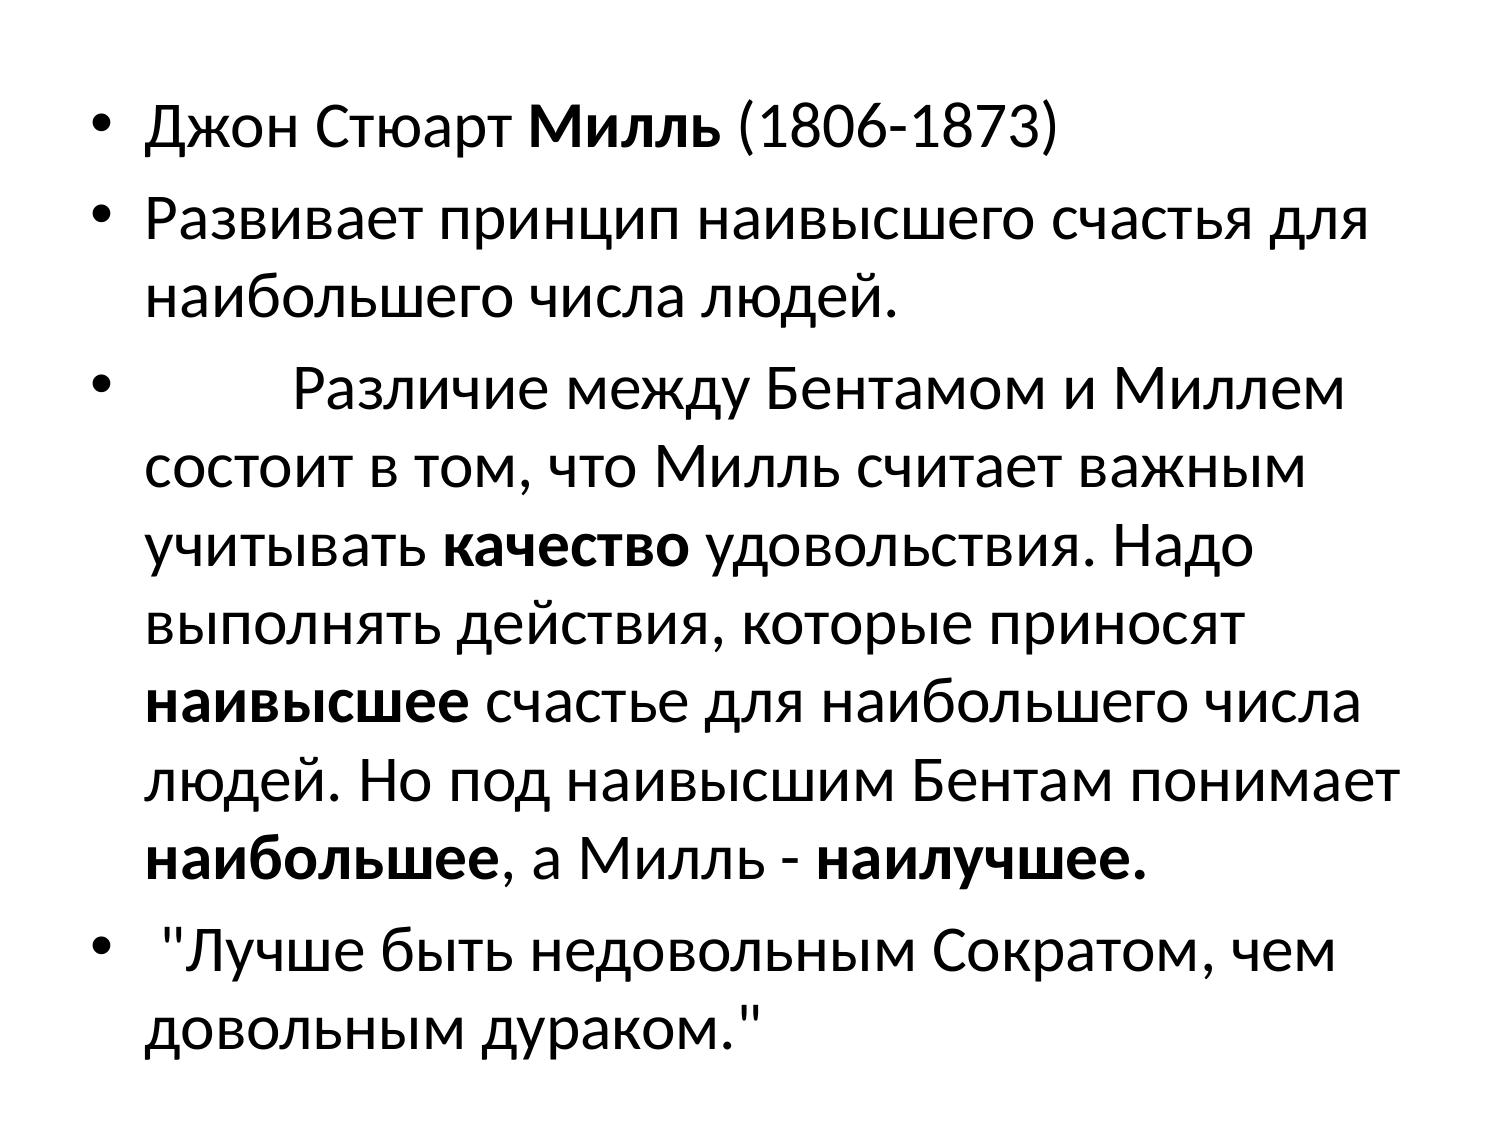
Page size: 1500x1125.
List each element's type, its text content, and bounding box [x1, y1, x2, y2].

list Джон Стюарт Милль (1806-1873) Развивает принцип наивысшего счастья для наибольшего числа людей. Различие между Бентамом и Миллем состоит в том, что Милль считает важным учитывать качество удовольствия. Надо выполнять действия, которые приносят наивысшее счастье для наибольшего числа людей. Но под наивысшим Бентам понимает наибольшее, а Милль - наилучшее. "Лучше быть недовольным Сократом, чем довольным дураком." [75, 75, 1425, 1100]
